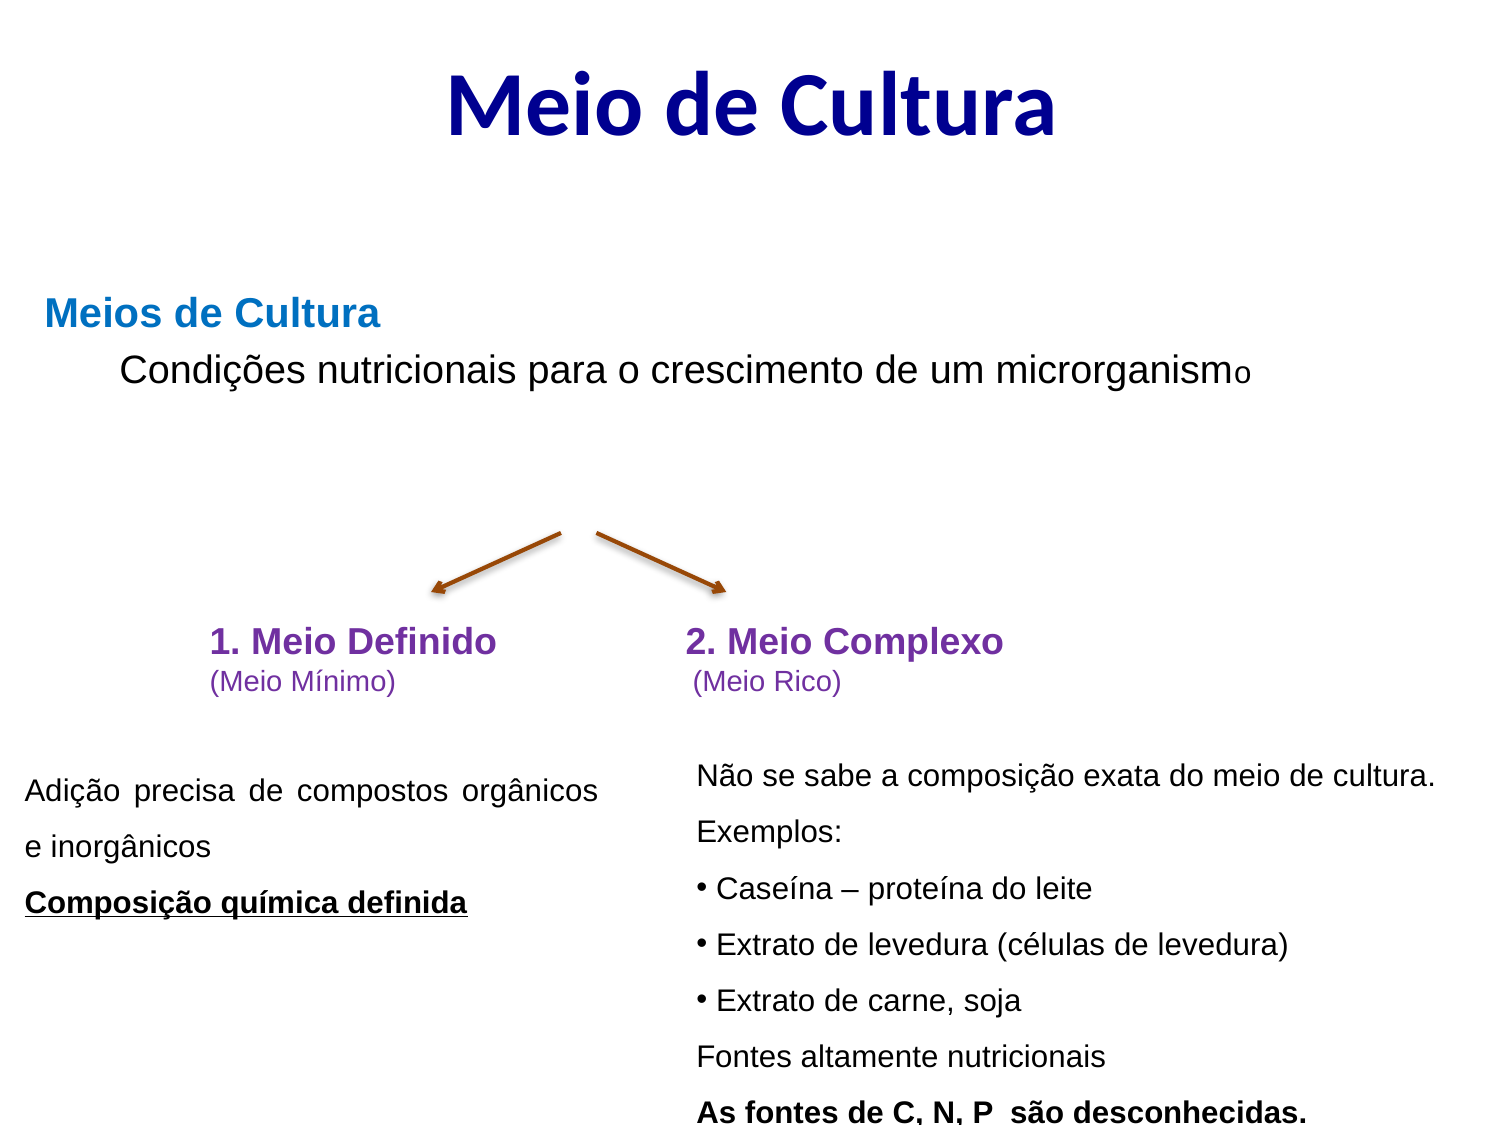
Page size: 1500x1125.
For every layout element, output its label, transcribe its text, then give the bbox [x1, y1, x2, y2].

list Meios de Cultura Condições nutricionais para o crescimento de um microrganismo [29, 219, 1484, 622]
title Meio de Cultura [76, 4, 1427, 193]
text_box Adição precisa de compostos orgânicos e inorgânicos Composição química definida [0, 744, 614, 995]
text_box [430, 532, 562, 593]
text_box Não se sabe a composição exata do meio de cultura. Exemplos: Caseína – proteína do leite Extrato de levedura (células de levedura) Extrato de carne, soja Fontes altamente nutricionais As fontes de C, N, P são desconhecidas. [681, 729, 1500, 1125]
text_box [596, 532, 727, 593]
text_box 1. Meio Definido 2. Meio Complexo (Meio Mínimo) (Meio Rico) [194, 609, 1058, 885]
